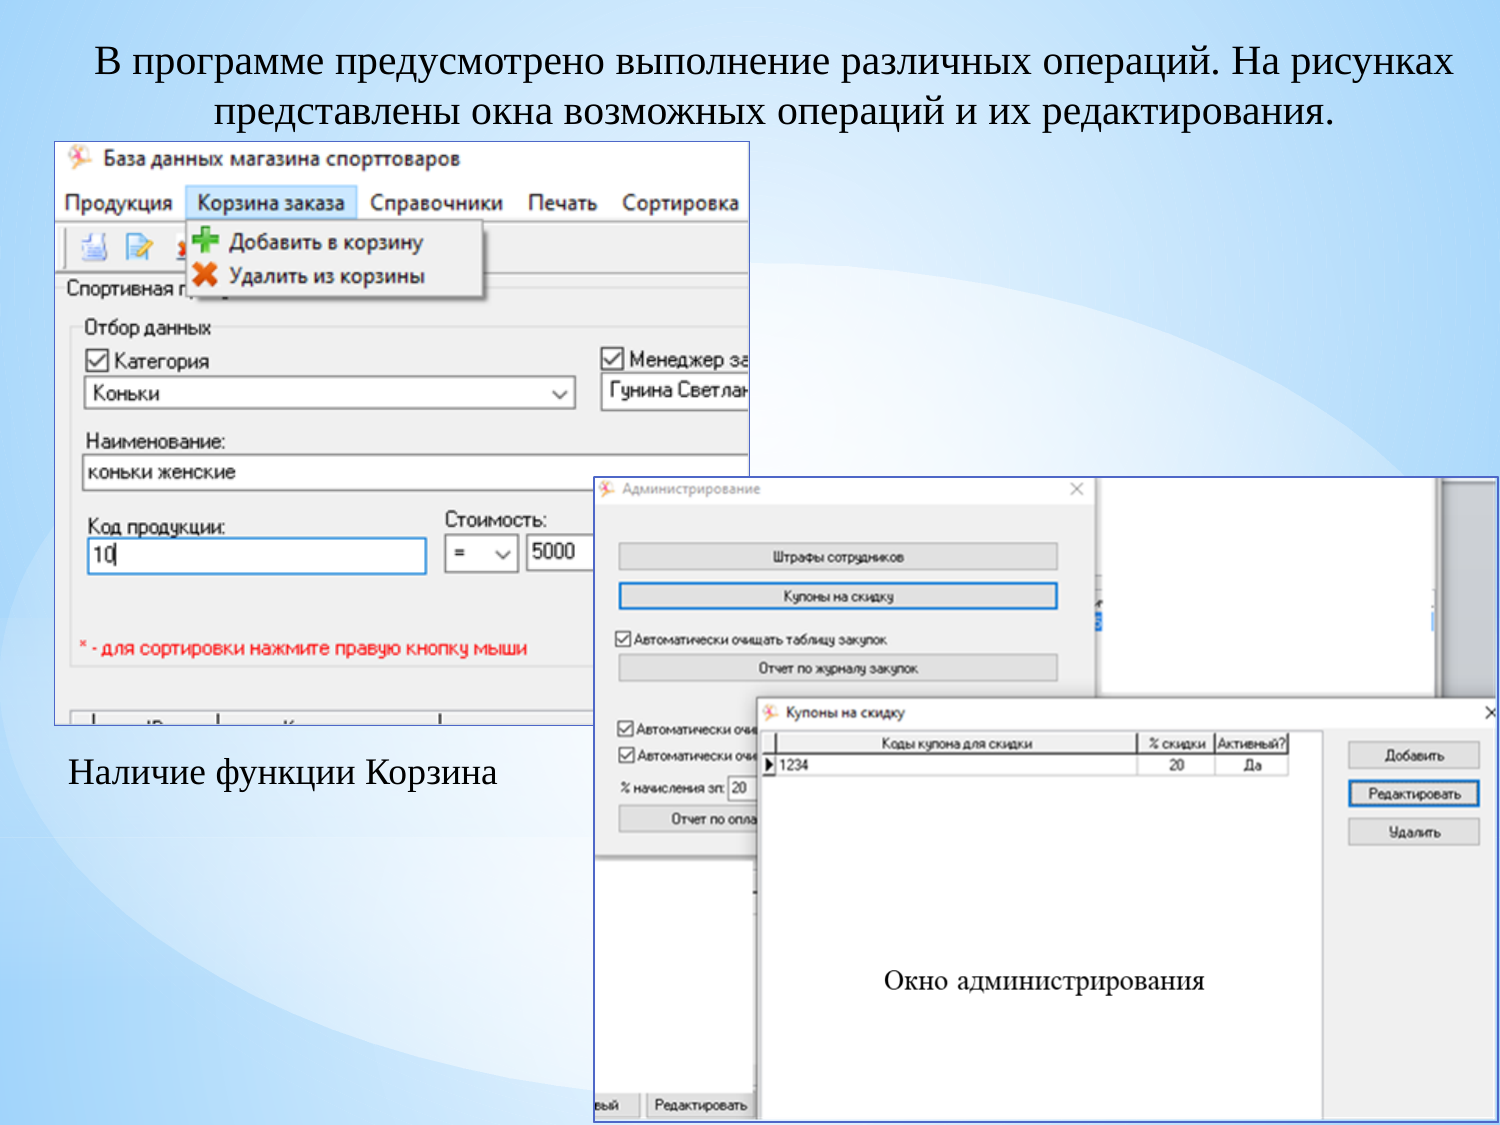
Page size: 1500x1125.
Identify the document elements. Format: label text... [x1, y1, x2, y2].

picture [54, 141, 1500, 1124]
text_box Наличие функции Корзина [53, 739, 514, 800]
text_box В программе предусмотрено выполнение различных операций. На рисунках представлены окна возможных операций и их редактирования. [76, 25, 1473, 141]
